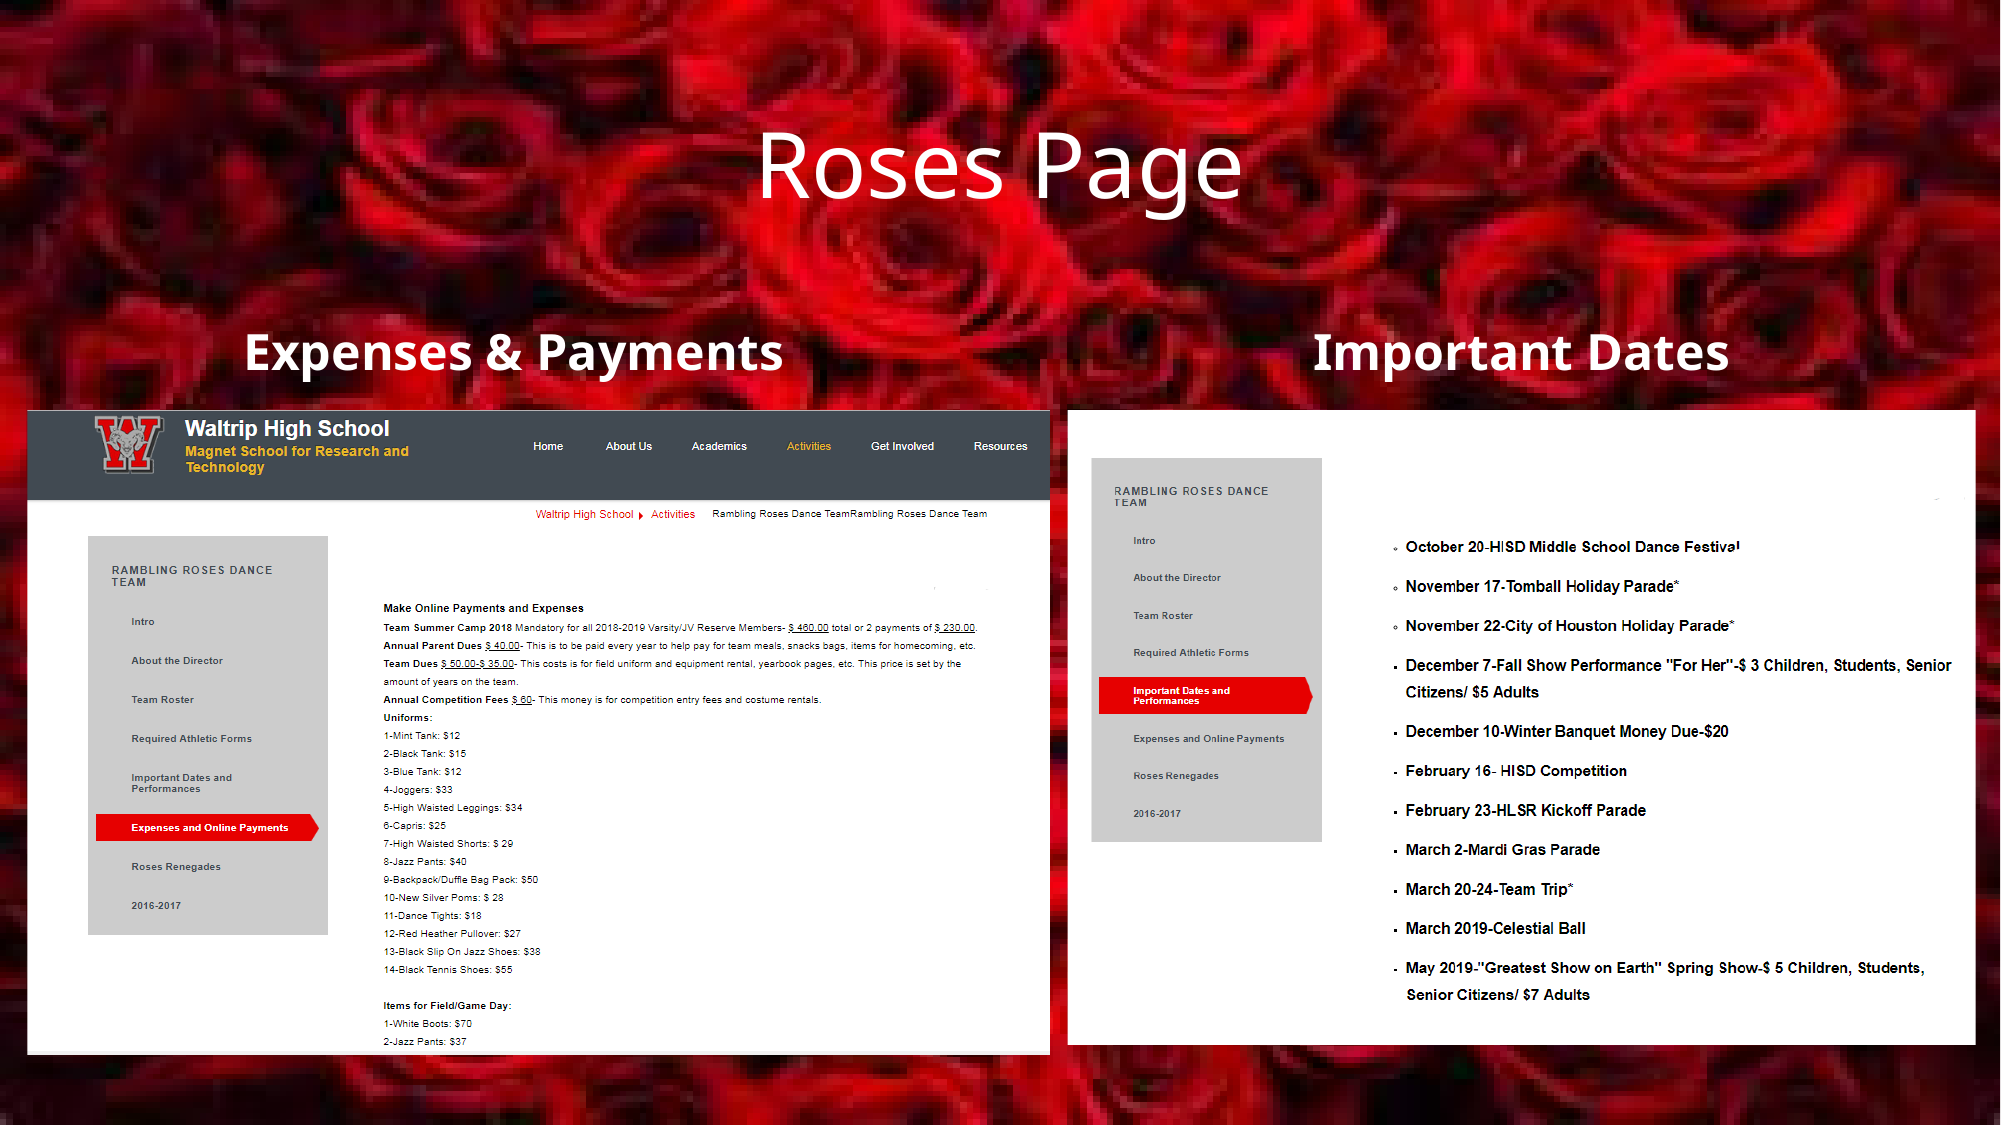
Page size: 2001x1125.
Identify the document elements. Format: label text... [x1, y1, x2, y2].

picture [0, 0, 2001, 1125]
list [1067, 410, 1976, 1055]
list Important Dates [1096, 318, 1947, 389]
list Expenses & Payments [90, 299, 937, 389]
title Roses Page [137, 59, 1863, 278]
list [27, 410, 1050, 1055]
